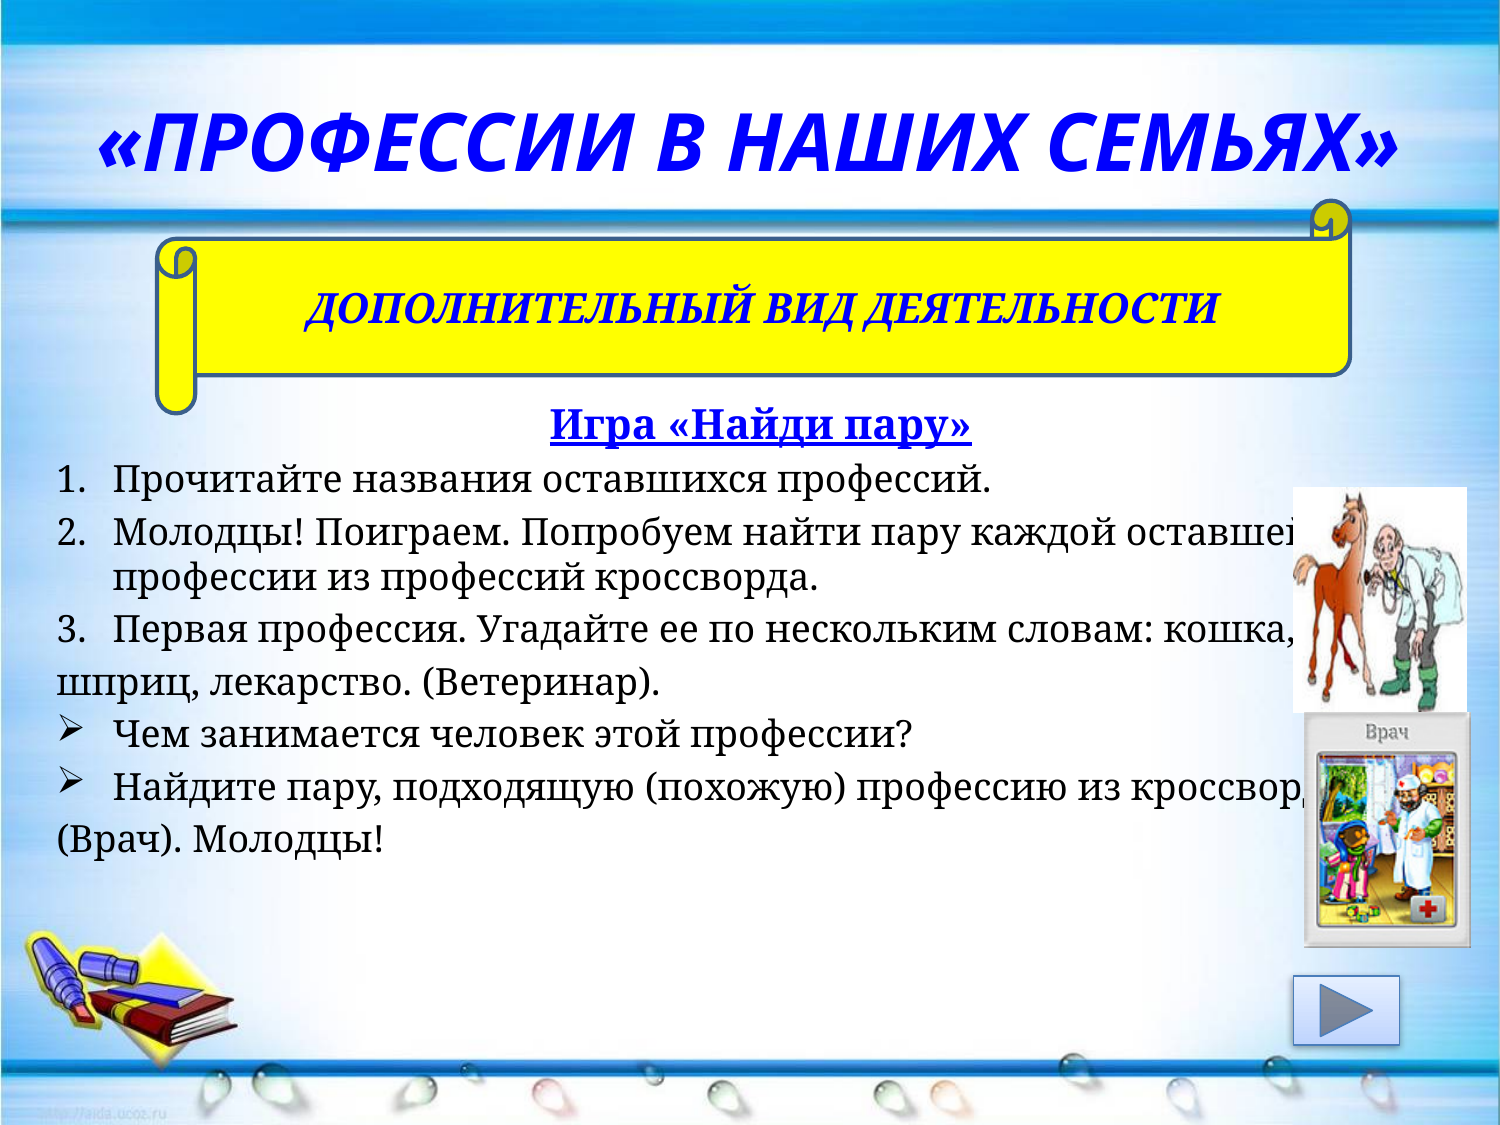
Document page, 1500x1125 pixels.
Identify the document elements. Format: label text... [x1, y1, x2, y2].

text_box [1293, 975, 1400, 1046]
list Игра «Найди пару» Прочитайте названия оставшихся профессий. Молодцы! Поиграем. Попробуем найти пару каждой оставшейся профессии из профессий кроссворда. Первая профессия. Угадайте ее по нескольким словам: кошка, шприц, лекарство. (Ветеринар). Чем занимается человек этой профессии? Найдите пару, подходящую (похожую) профессию из кроссворда. (Врач). Молодцы! [41, 231, 1471, 1041]
text_box ДОПОЛНИТЕЛЬНЫЙ ВИД ДЕЯТЕЛЬНОСТИ [154, 198, 1353, 416]
title «ПРОФЕССИИ В НАШИХ СЕМЬЯХ» [75, 45, 1425, 233]
picture [0, 0, 1500, 1125]
